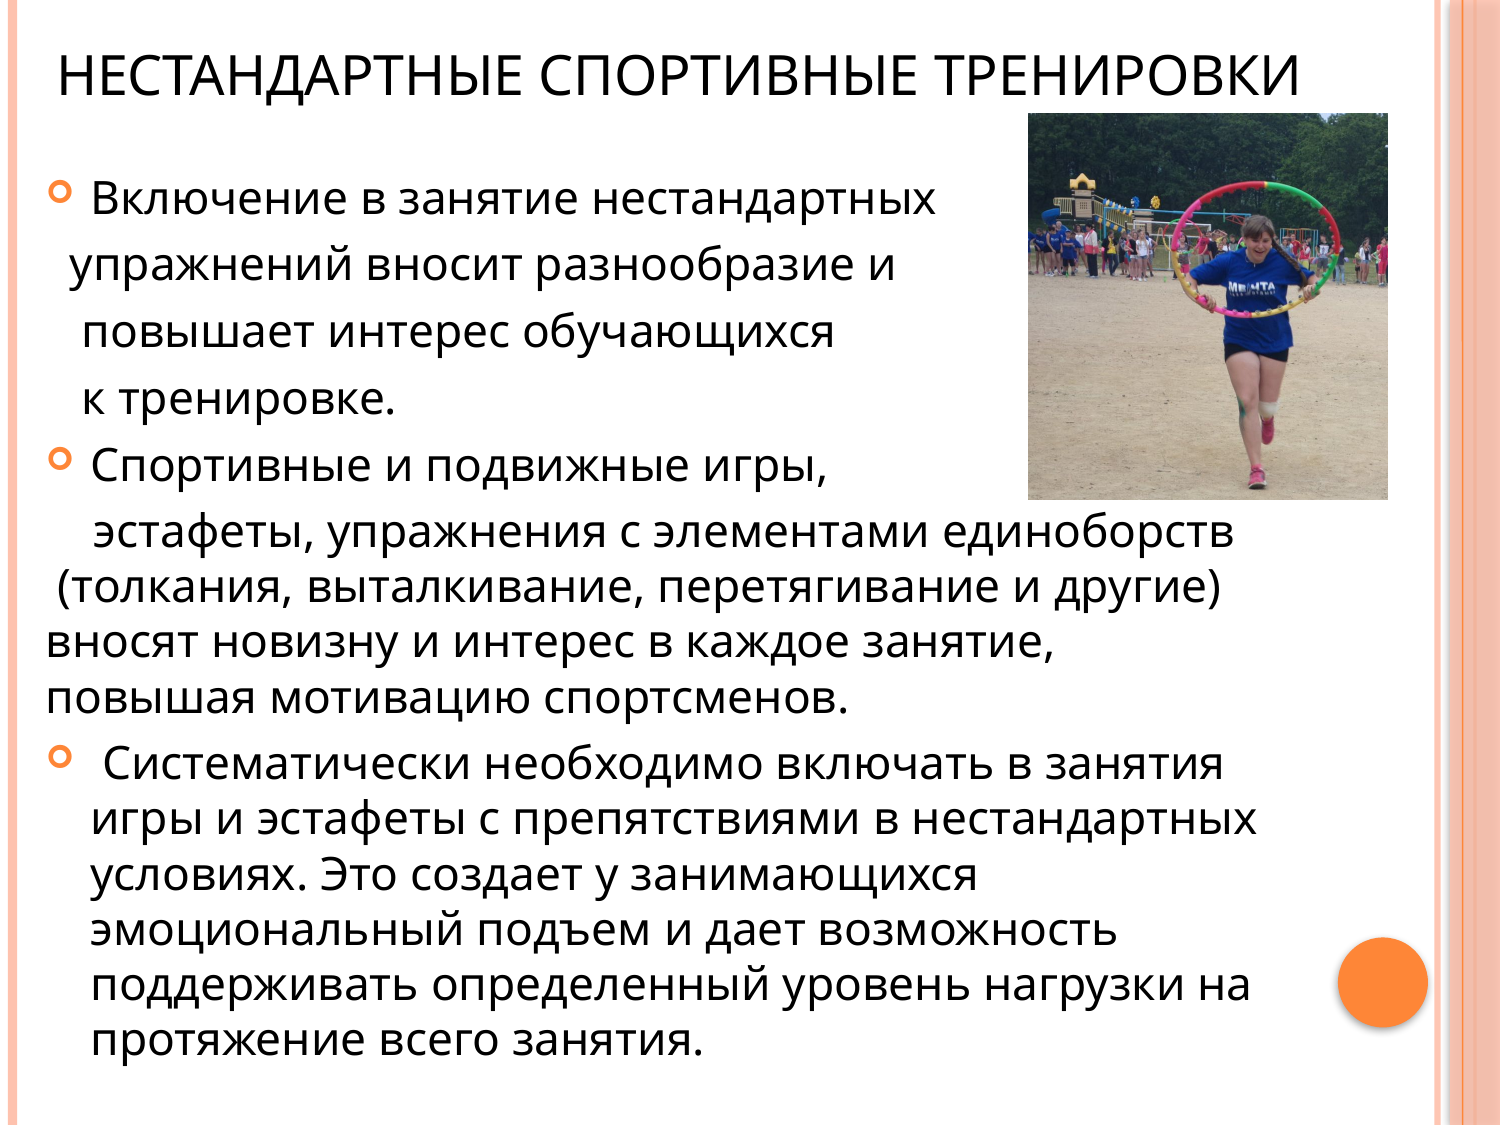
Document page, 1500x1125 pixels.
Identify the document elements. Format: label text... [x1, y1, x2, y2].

title Нестандартные спортивные тренировки [41, 30, 1388, 114]
picture [1028, 113, 1389, 501]
list Включение в занятие нестандартных упражнений вносит разнообразие и повышает интерес обучающихся к тренировке. Спортивные и подвижные игры, эстафеты, упражнения с элементами единоборств (толкания, выталкивание, перетягивание и другие) вносят новизну и интерес в каждое занятие, повышая мотивацию спортсменов. Систематически необходимо включать в занятия игры и эстафеты с препятствиями в нестандартных условиях. Это создает у занимающихся эмоциональный подъем и дает возможность поддерживать определенный уровень нагрузки на протяжение всего занятия. [31, 160, 1278, 1086]
